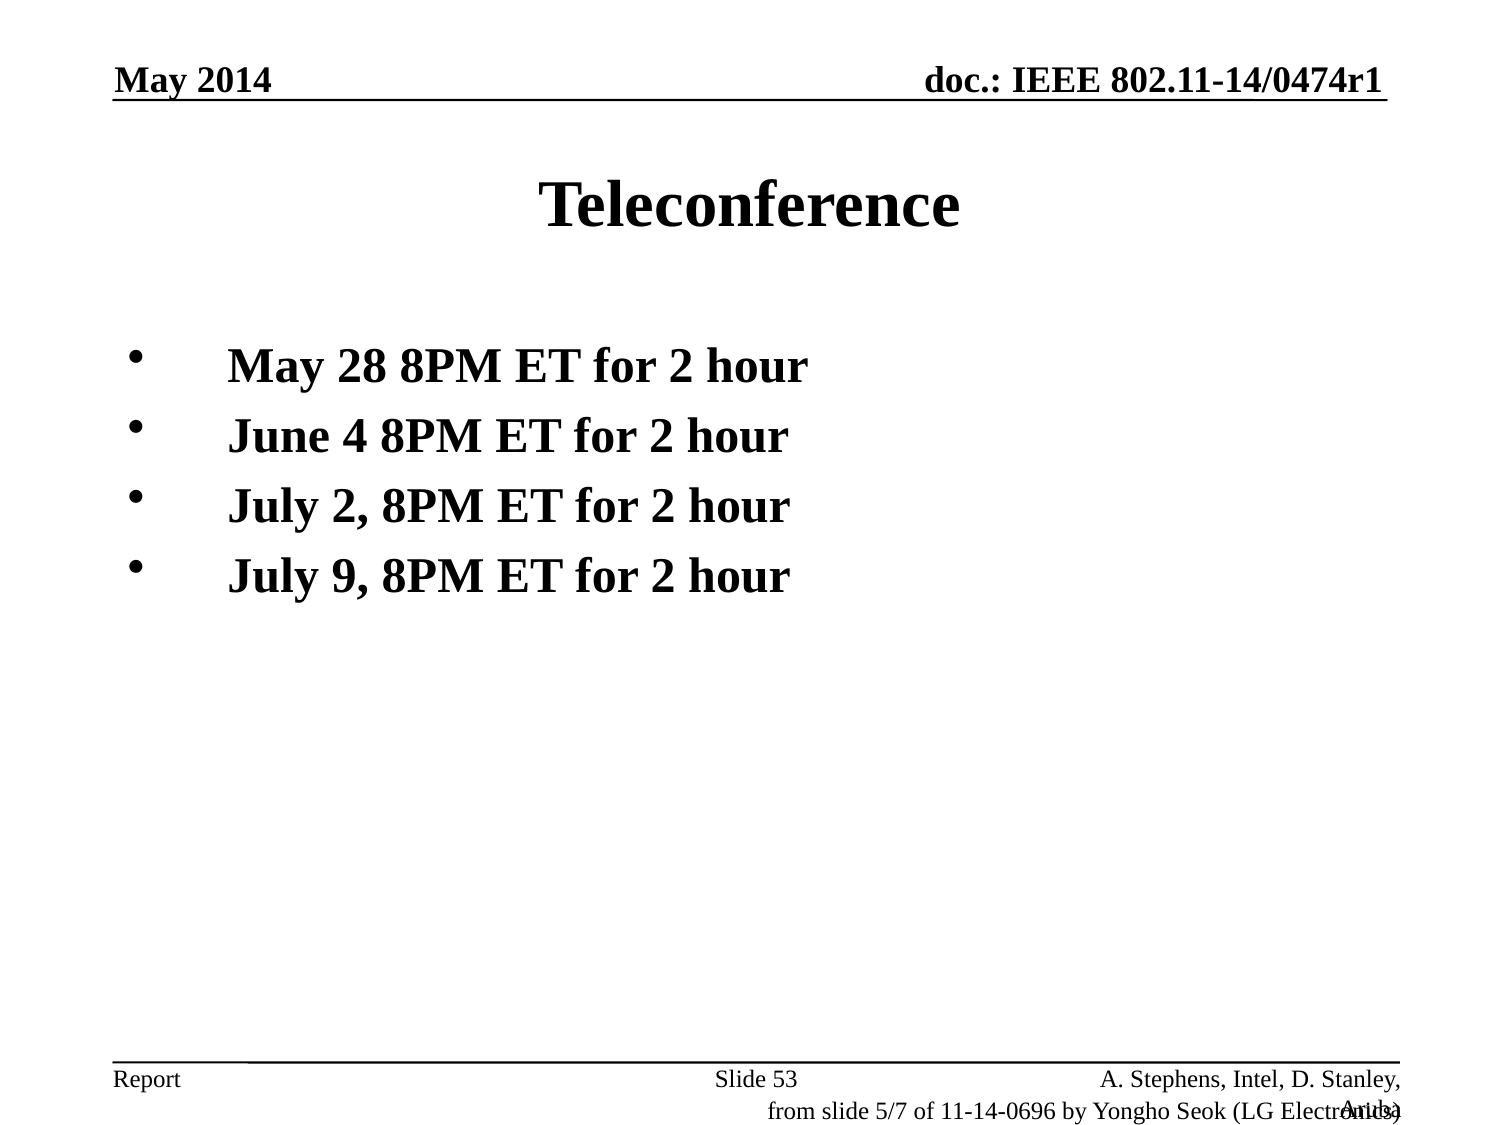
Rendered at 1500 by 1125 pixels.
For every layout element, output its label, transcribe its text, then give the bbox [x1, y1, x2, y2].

text_box from slide 5/7 of 11-14-0696 by Yongho Seok (LG Electronics) [343, 1087, 1417, 1125]
list May 28 8PM ET for 2 hour June 4 8PM ET for 2 hour July 2, 8PM ET for 2 hour July 9, 8PM ET for 2 hour [112, 324, 1388, 1000]
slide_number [114, 54, 374, 101]
title Teleconference [112, 112, 1388, 288]
footer A. Stephens, Intel, D. Stanley, Aruba [1088, 1061, 1402, 1087]
slide_number Slide 53 [712, 1061, 800, 1087]
